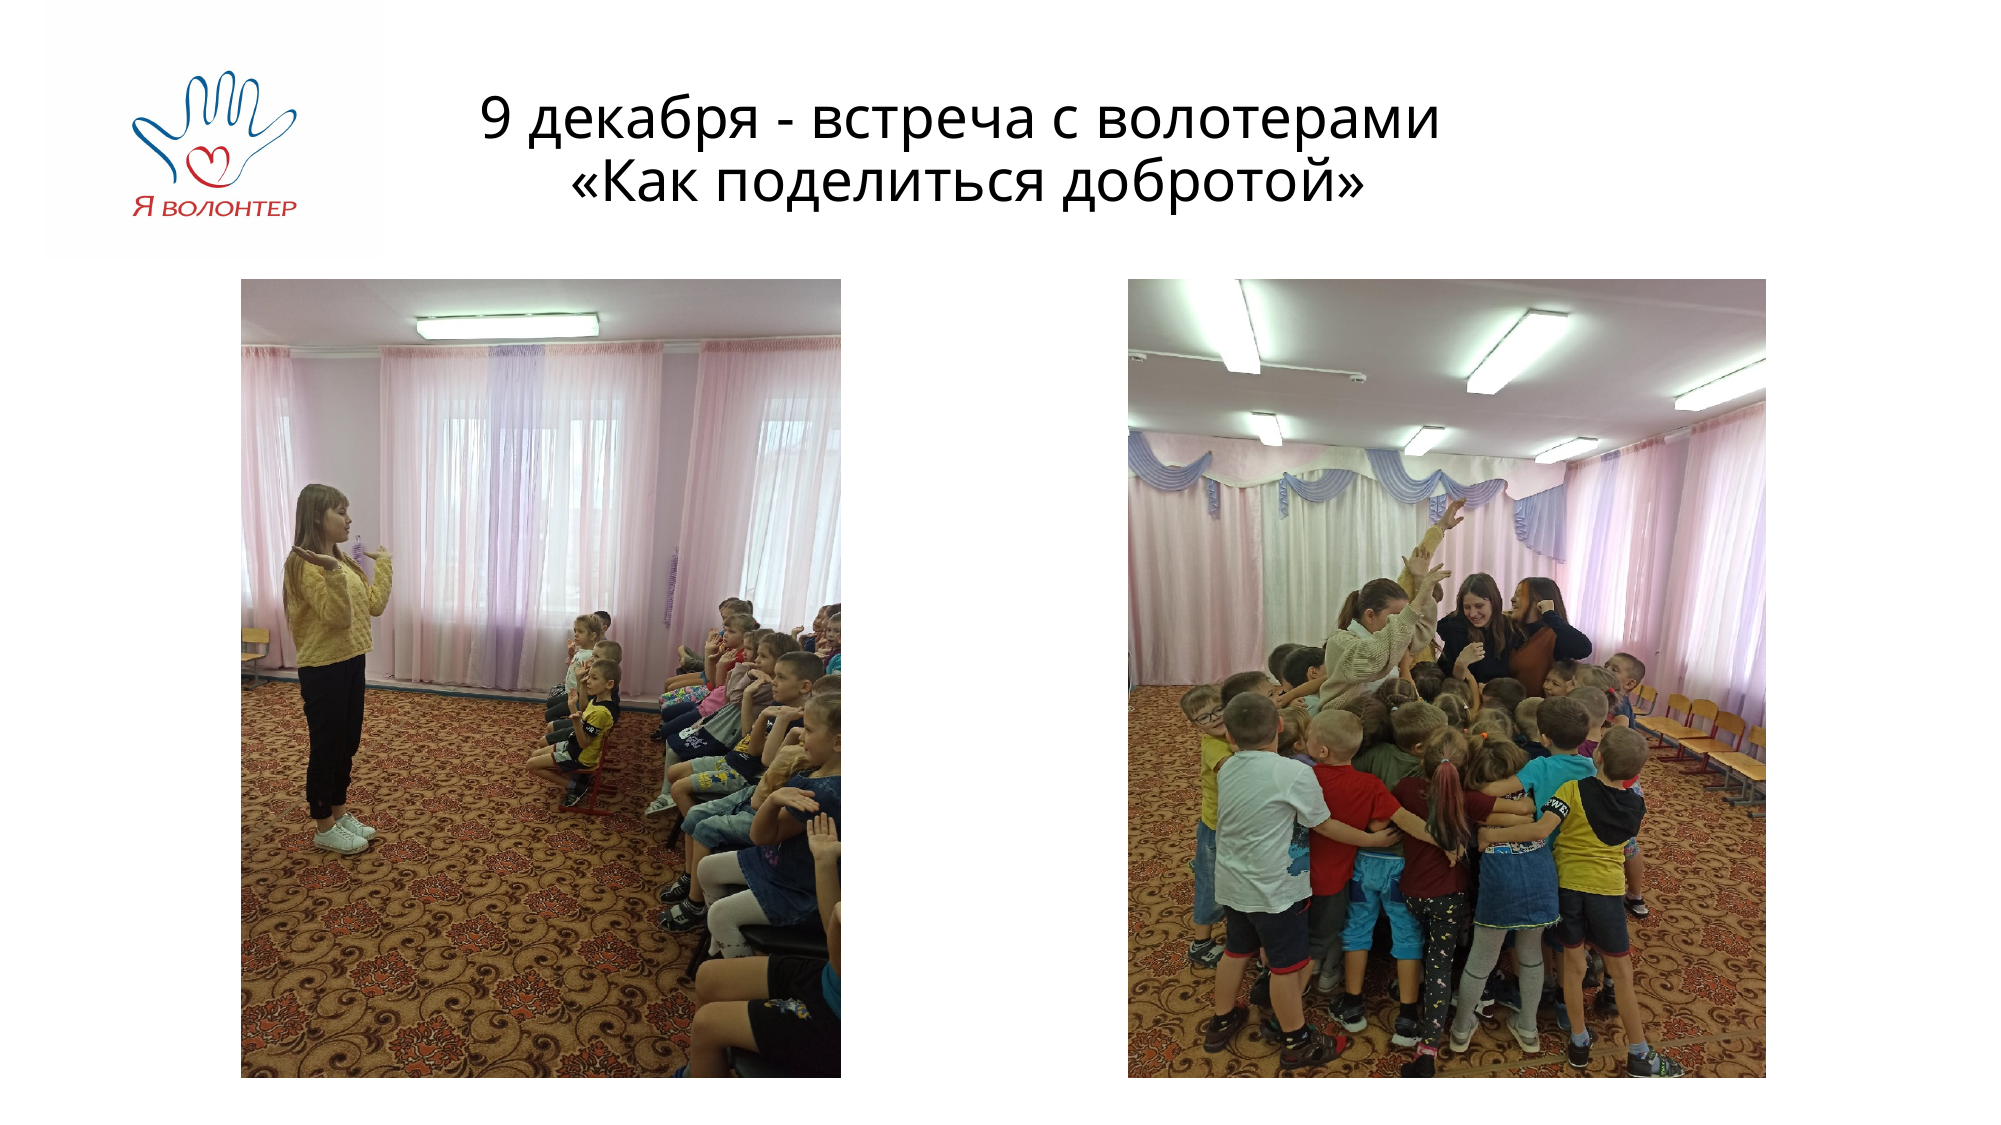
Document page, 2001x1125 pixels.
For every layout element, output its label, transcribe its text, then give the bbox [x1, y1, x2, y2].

title 9 декабря - встреча с волотерами «Как поделиться добротой» [382, 42, 1832, 260]
picture [45, 0, 382, 260]
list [1128, 279, 1766, 1078]
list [241, 279, 841, 1078]
